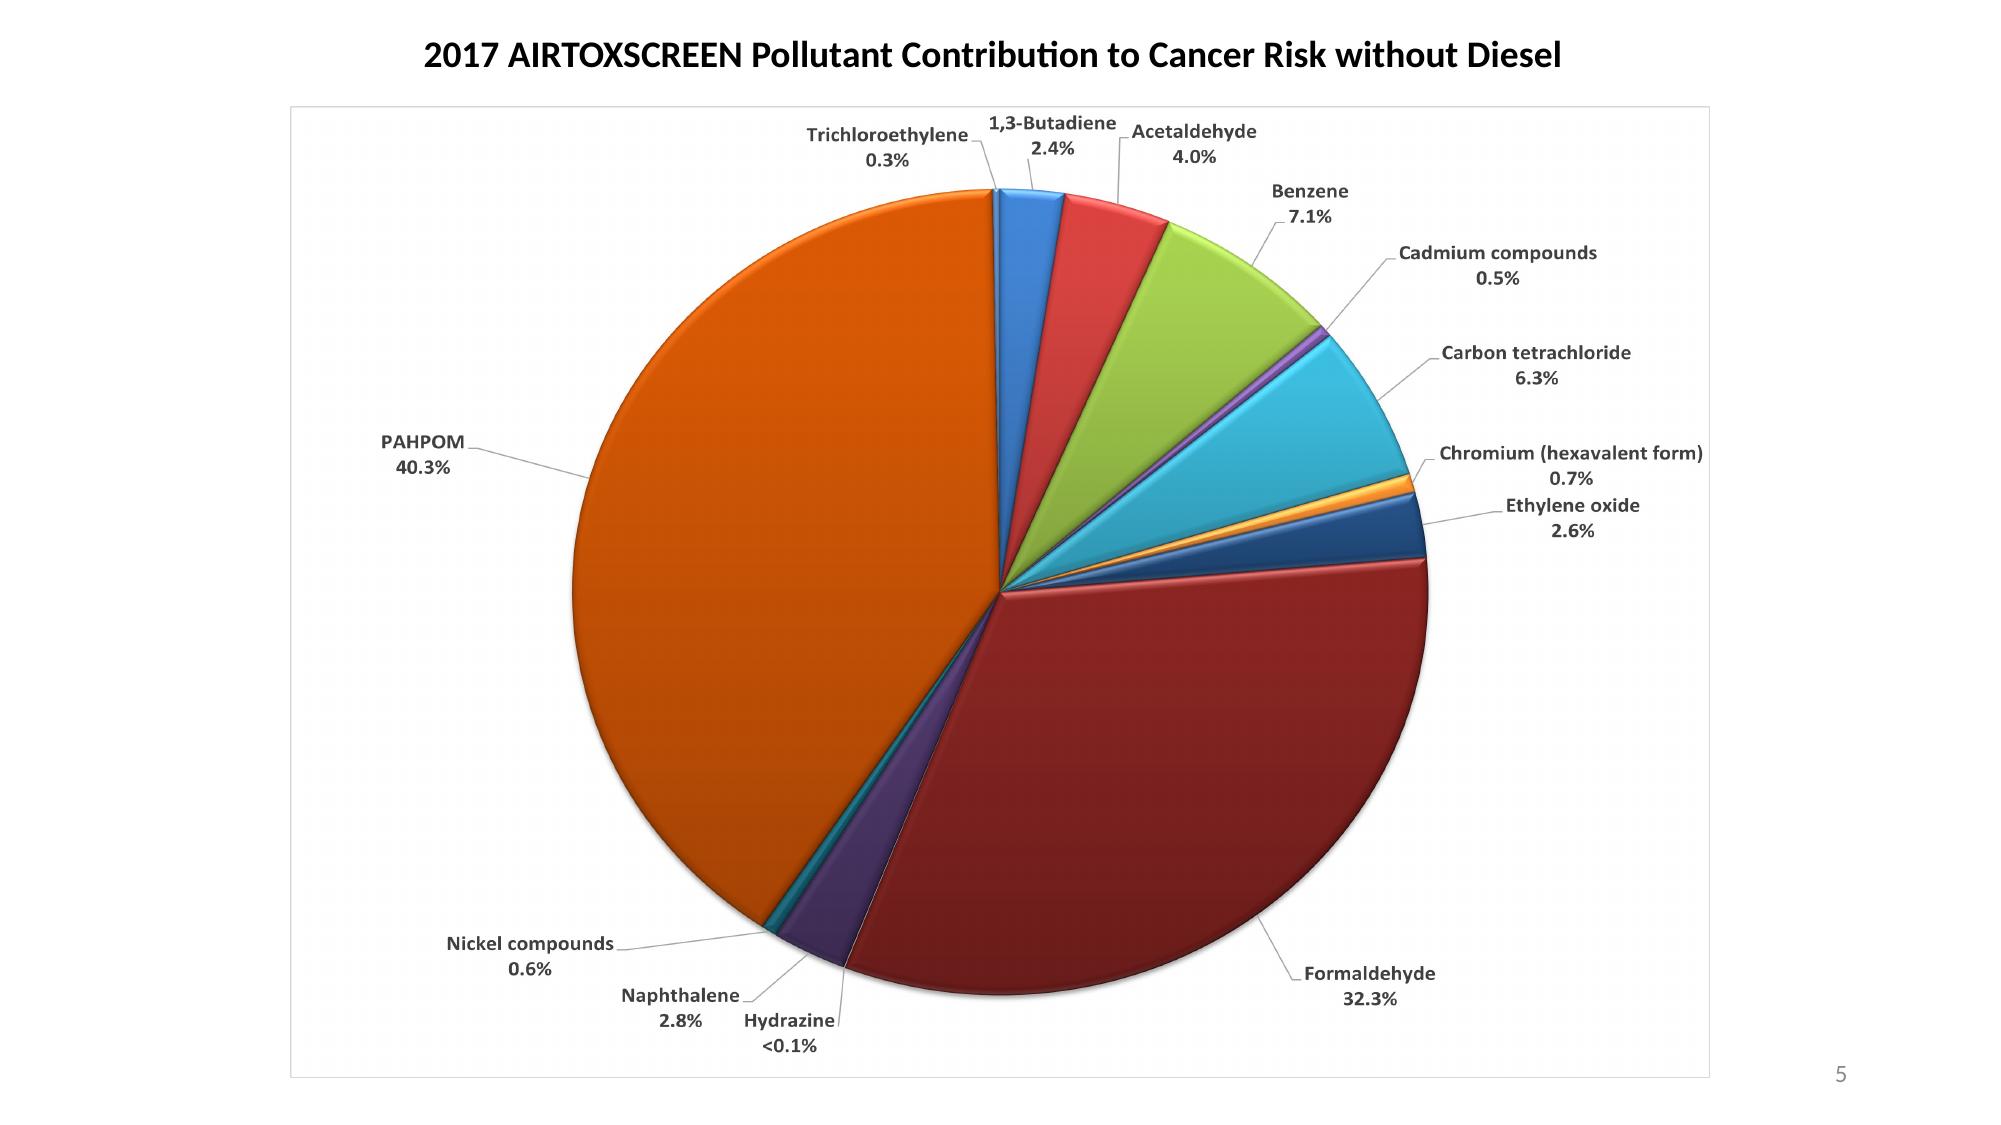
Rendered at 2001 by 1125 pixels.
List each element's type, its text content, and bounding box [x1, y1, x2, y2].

text_box 2017 AIRTOXSCREEN Pollutant Contribution to Cancer Risk without Diesel [408, 22, 1591, 83]
picture [290, 106, 1710, 1078]
slide_number 5 [1412, 1042, 1863, 1103]
